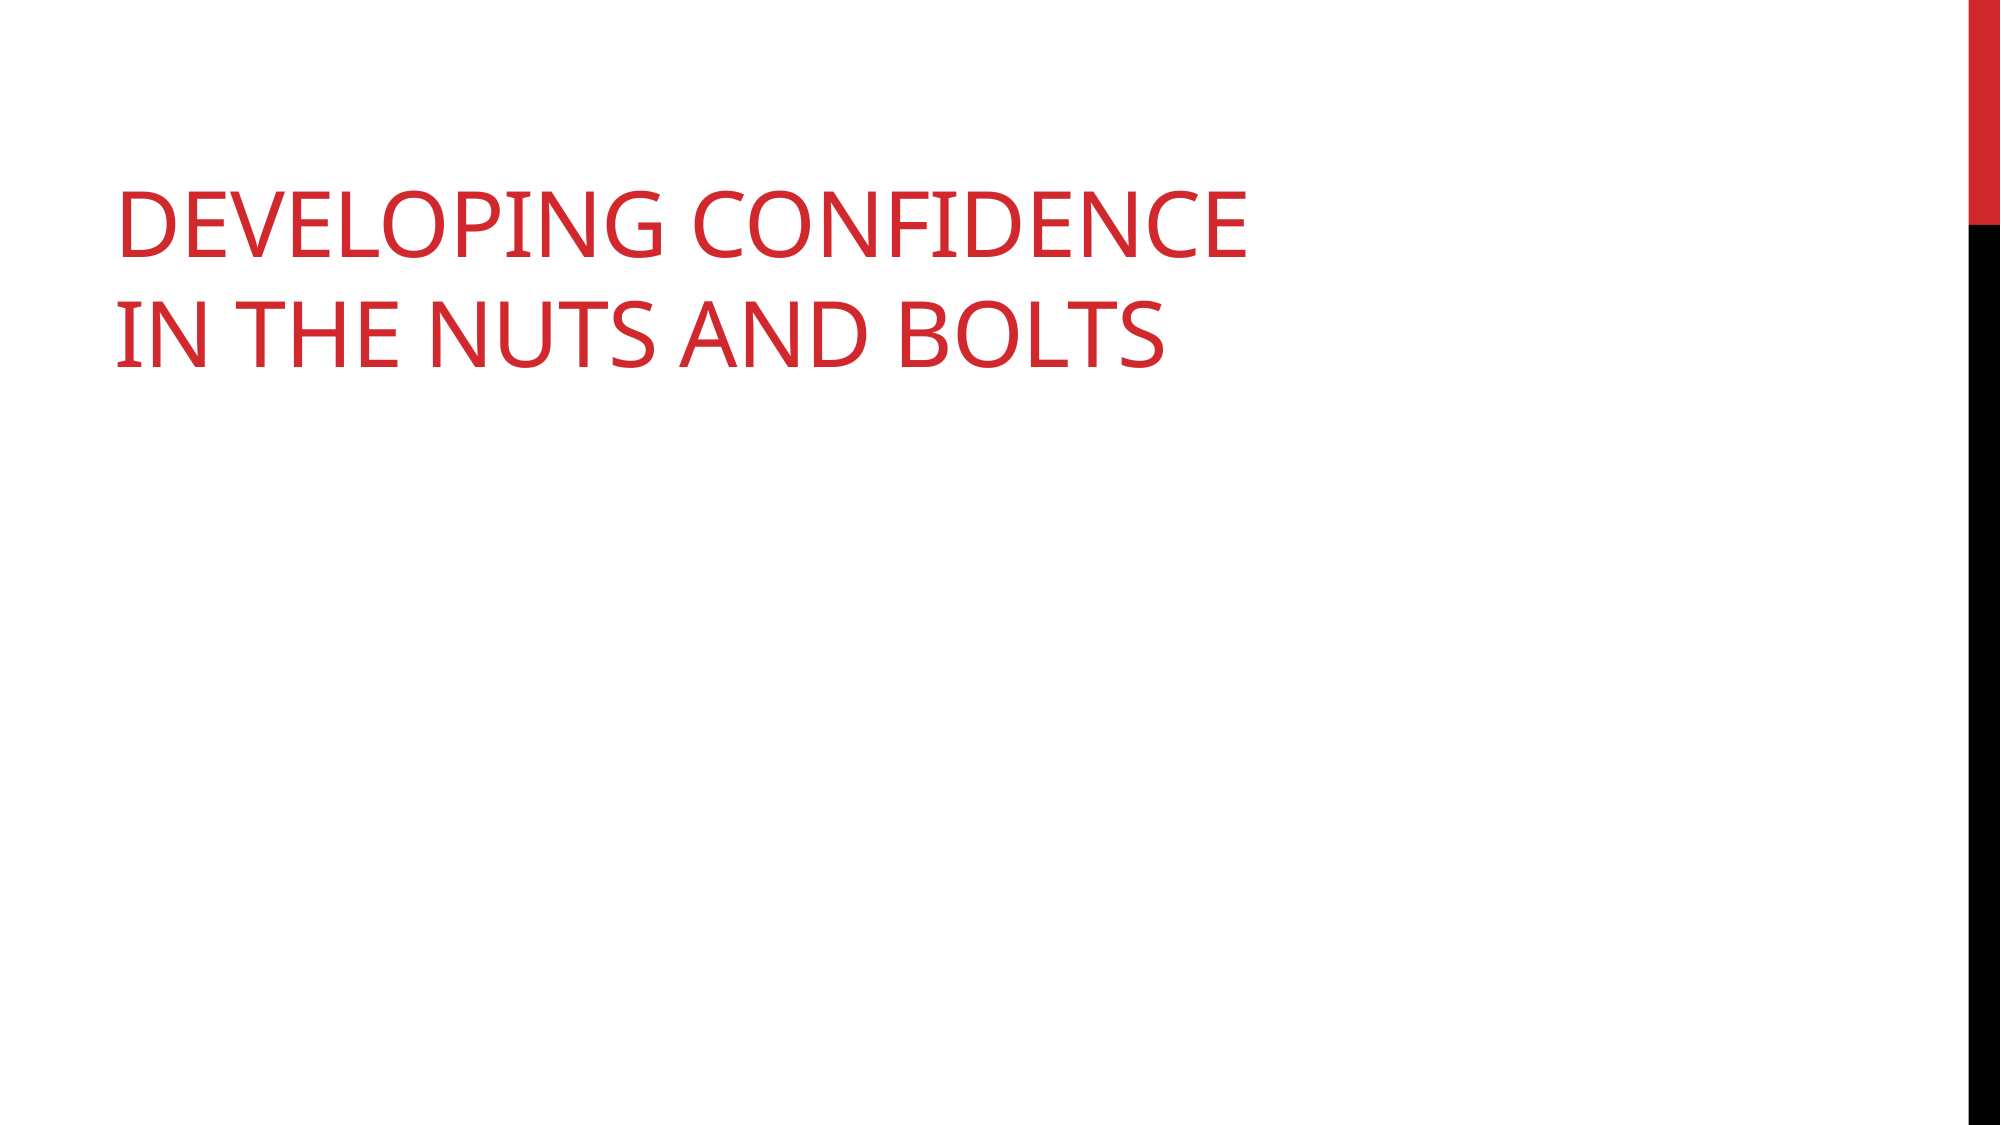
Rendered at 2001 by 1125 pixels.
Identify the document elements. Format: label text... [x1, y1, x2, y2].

title Developing confidence in the nuts and bolts [99, 25, 1367, 394]
